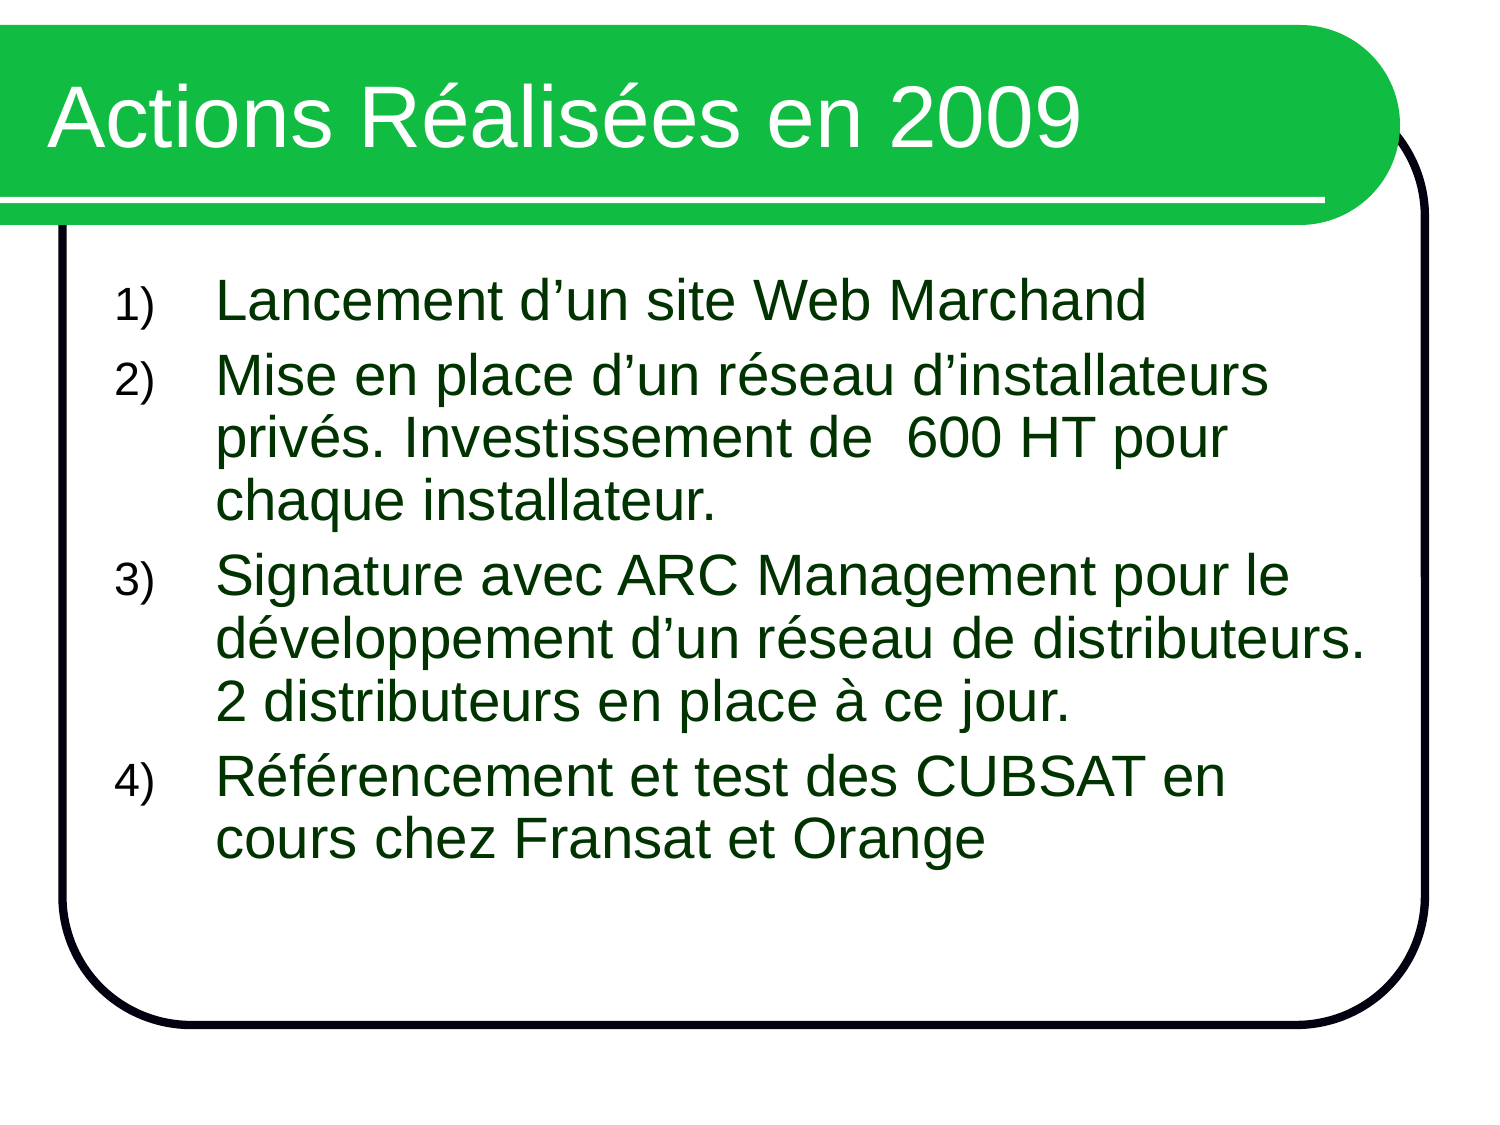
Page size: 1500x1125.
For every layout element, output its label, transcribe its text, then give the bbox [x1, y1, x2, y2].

list Lancement d’un site Web Marchand Mise en place d’un réseau d’installateurs privés. Investissement de 600 HT pour chaque installateur. Signature avec ARC Management pour le développement d’un réseau de distributeurs. 2 distributeurs en place à ce jour. Référencement et test des CUBSAT en cours chez Fransat et Orange [99, 262, 1401, 988]
title Actions Réalisées en 2009 [31, 37, 1348, 188]
